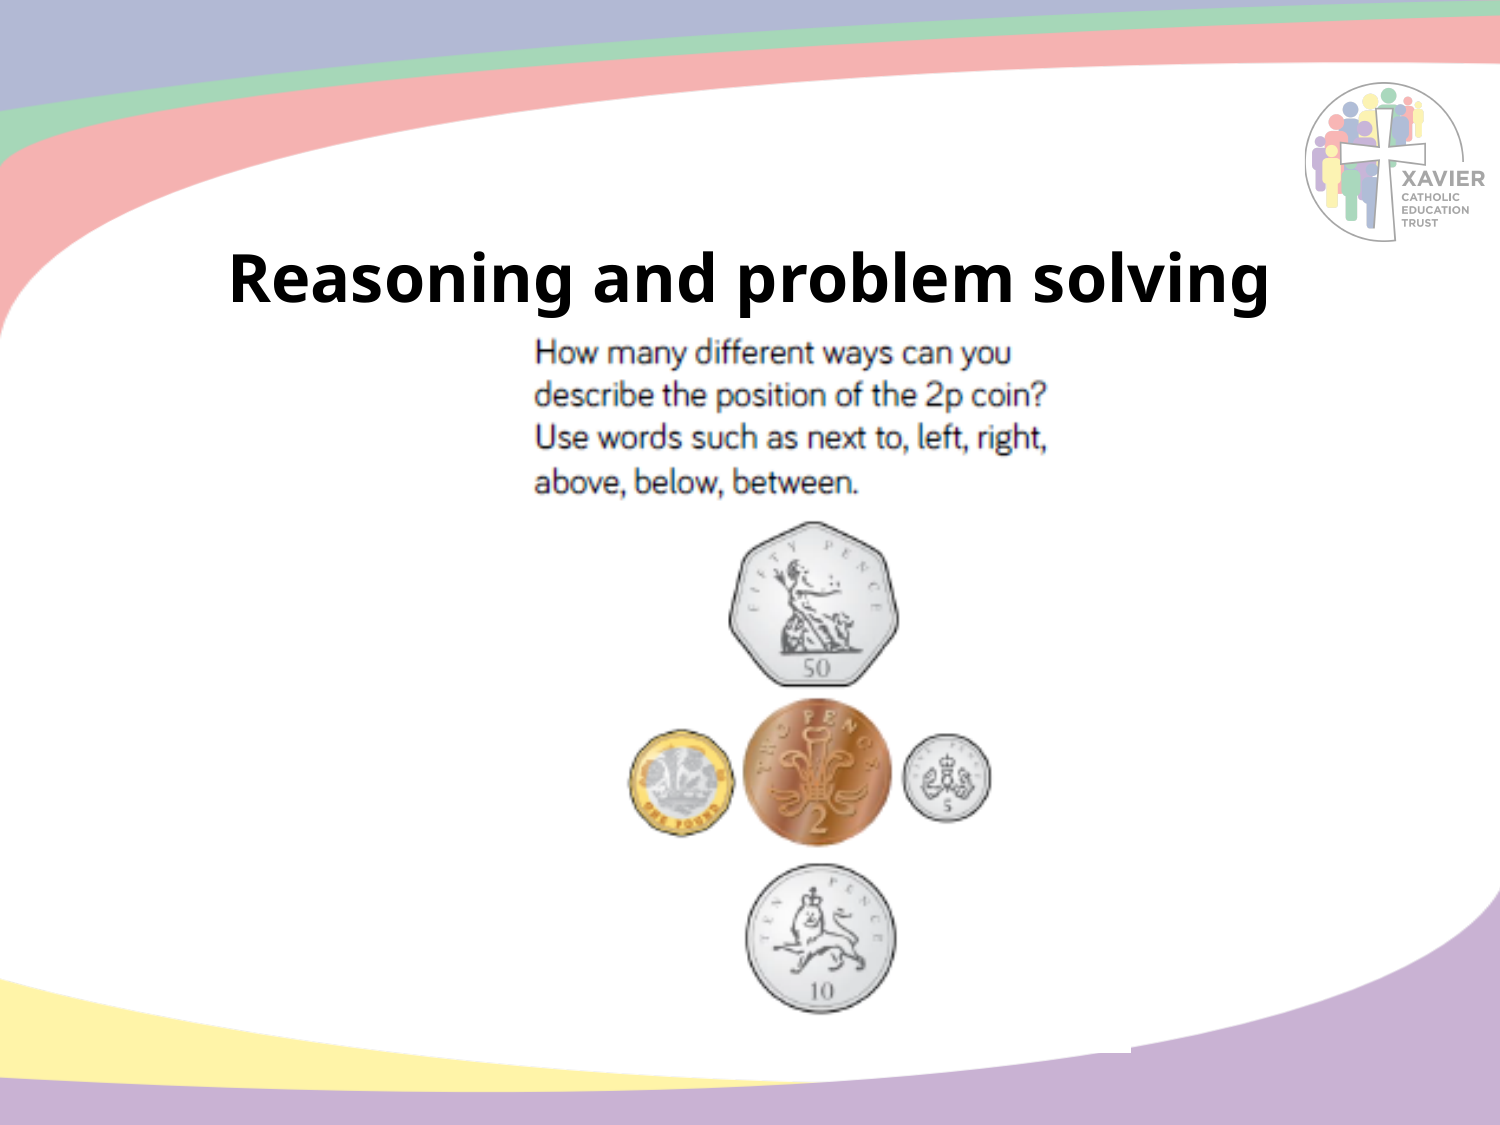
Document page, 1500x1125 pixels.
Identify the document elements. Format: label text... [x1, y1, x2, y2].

title Reasoning and problem solving [112, 184, 1388, 325]
picture [524, 324, 1131, 1053]
